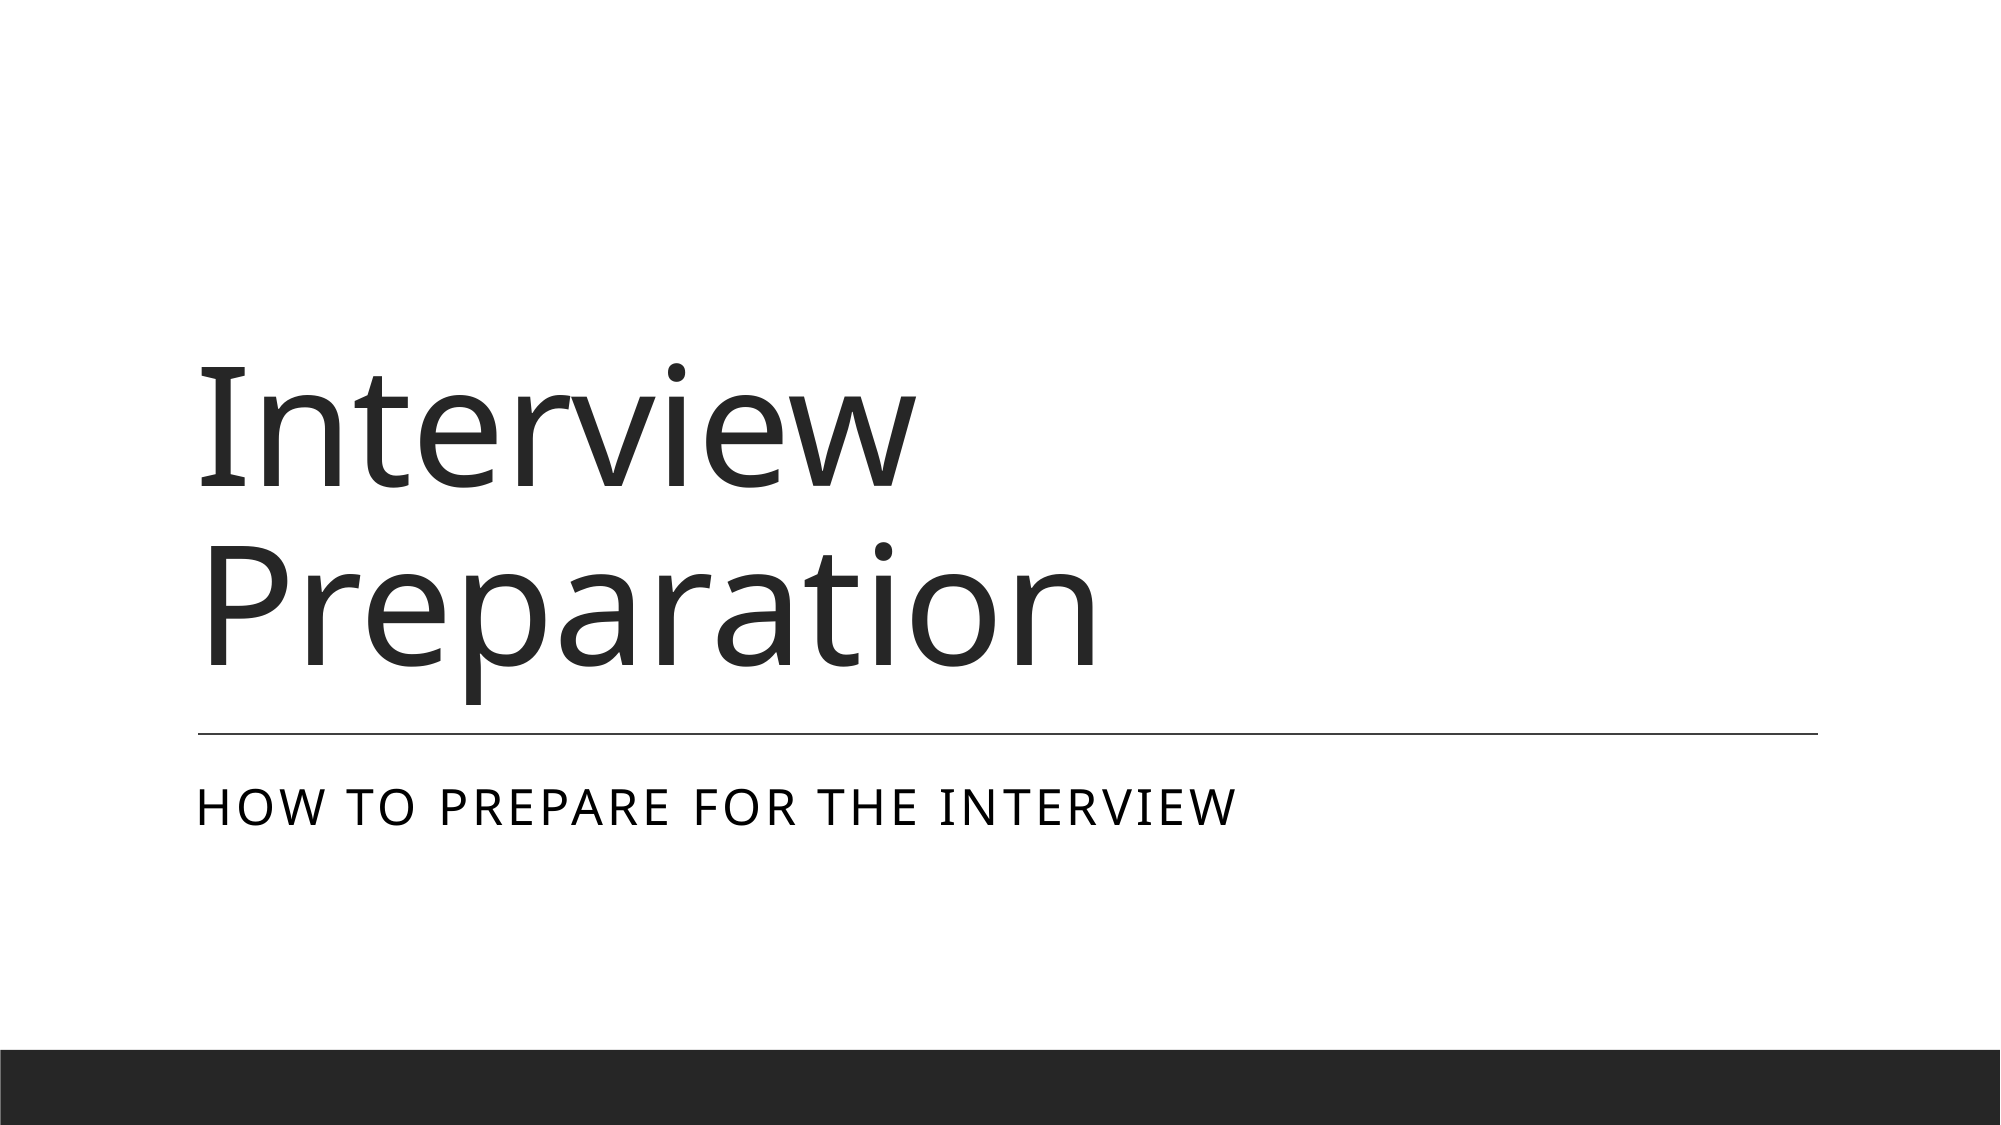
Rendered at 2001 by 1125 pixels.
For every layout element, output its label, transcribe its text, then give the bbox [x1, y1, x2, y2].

title Interview Preparation [180, 124, 1830, 710]
subtitle How to prepare for the interview [180, 761, 1831, 950]
